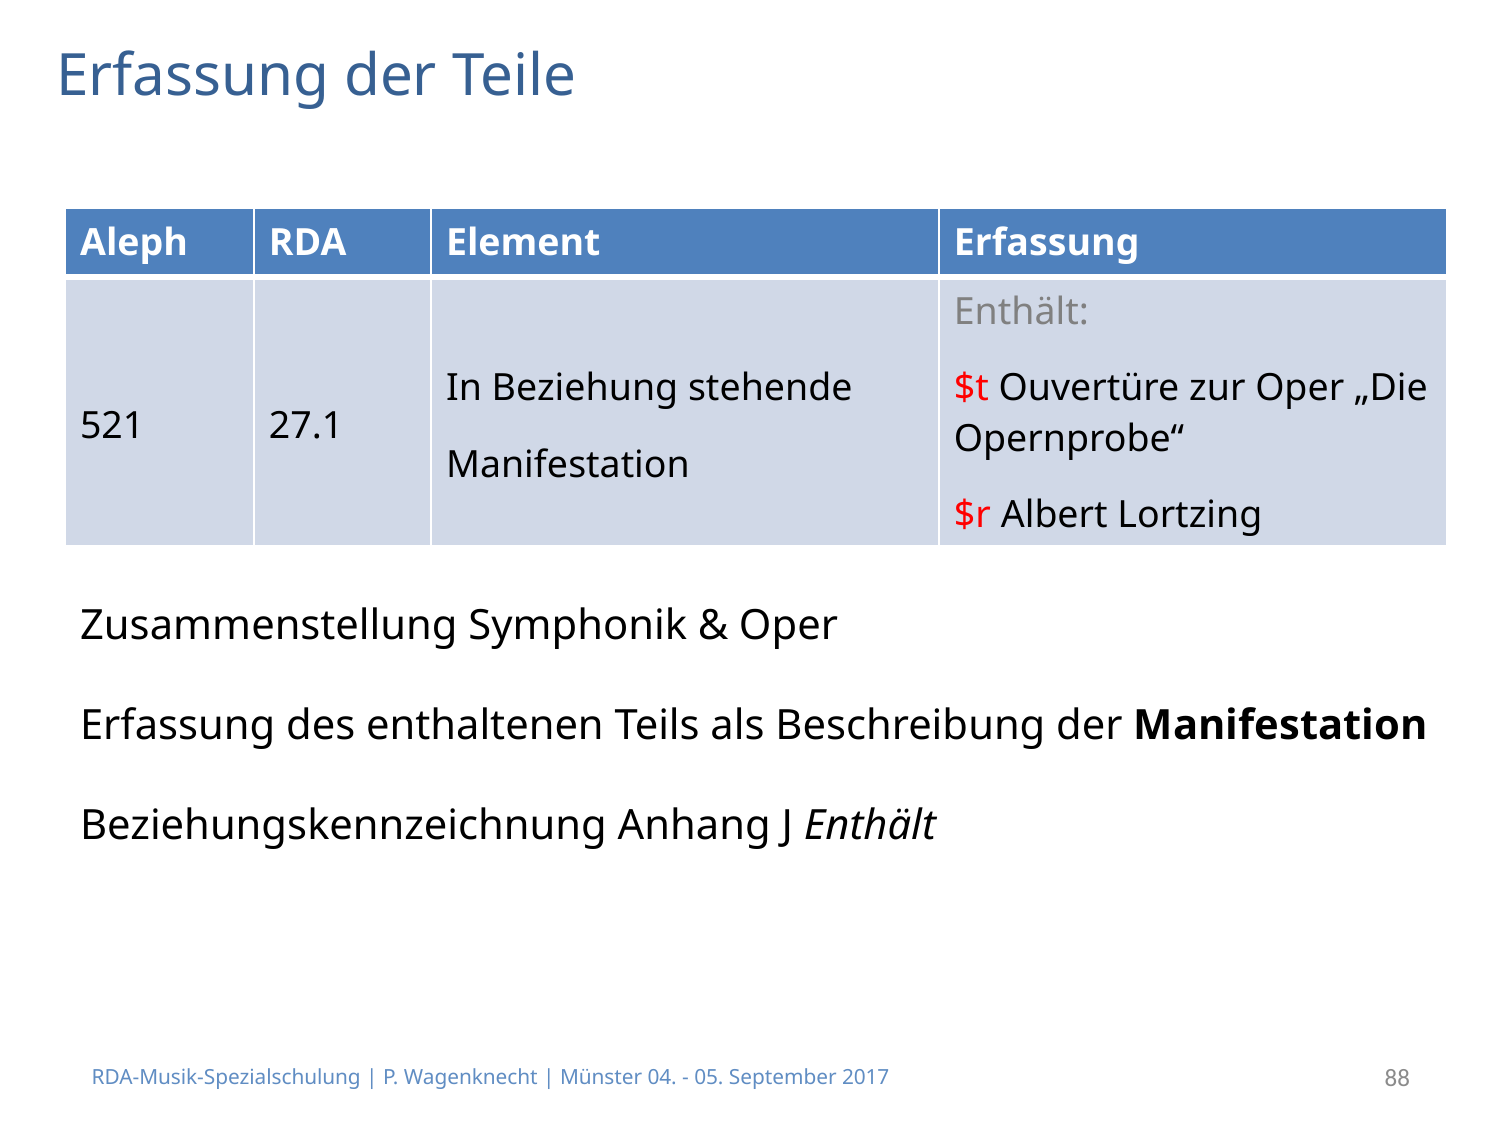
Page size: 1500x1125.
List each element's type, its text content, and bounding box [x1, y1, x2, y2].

table_cell 521 [66, 280, 253, 545]
table_cell In Beziehung stehende Manifestation [432, 280, 938, 545]
title Erfassung der Teile [41, 30, 1459, 114]
table_cell Enthält: $t Ouvertüre zur Oper „Die Opernprobe“ $r Albert Lortzing [940, 280, 1446, 545]
table_header Element [432, 209, 938, 274]
footer RDA-Musik-Spezialschulung | P. Wagenknecht | Münster 04. - 05. September 2017 [76, 1045, 1388, 1106]
table_header Aleph [66, 209, 253, 274]
table_header RDA [255, 209, 430, 274]
table_cell 27.1 [255, 280, 430, 545]
text_box Zusammenstellung Symphonik & Oper Erfassung des enthaltenen Teils als Beschreibung der Manifestation Beziehungskennzeichnung Anhang J Enthält [64, 574, 1483, 917]
table_header Erfassung [940, 209, 1446, 274]
slide_number 88 [1187, 1046, 1425, 1106]
